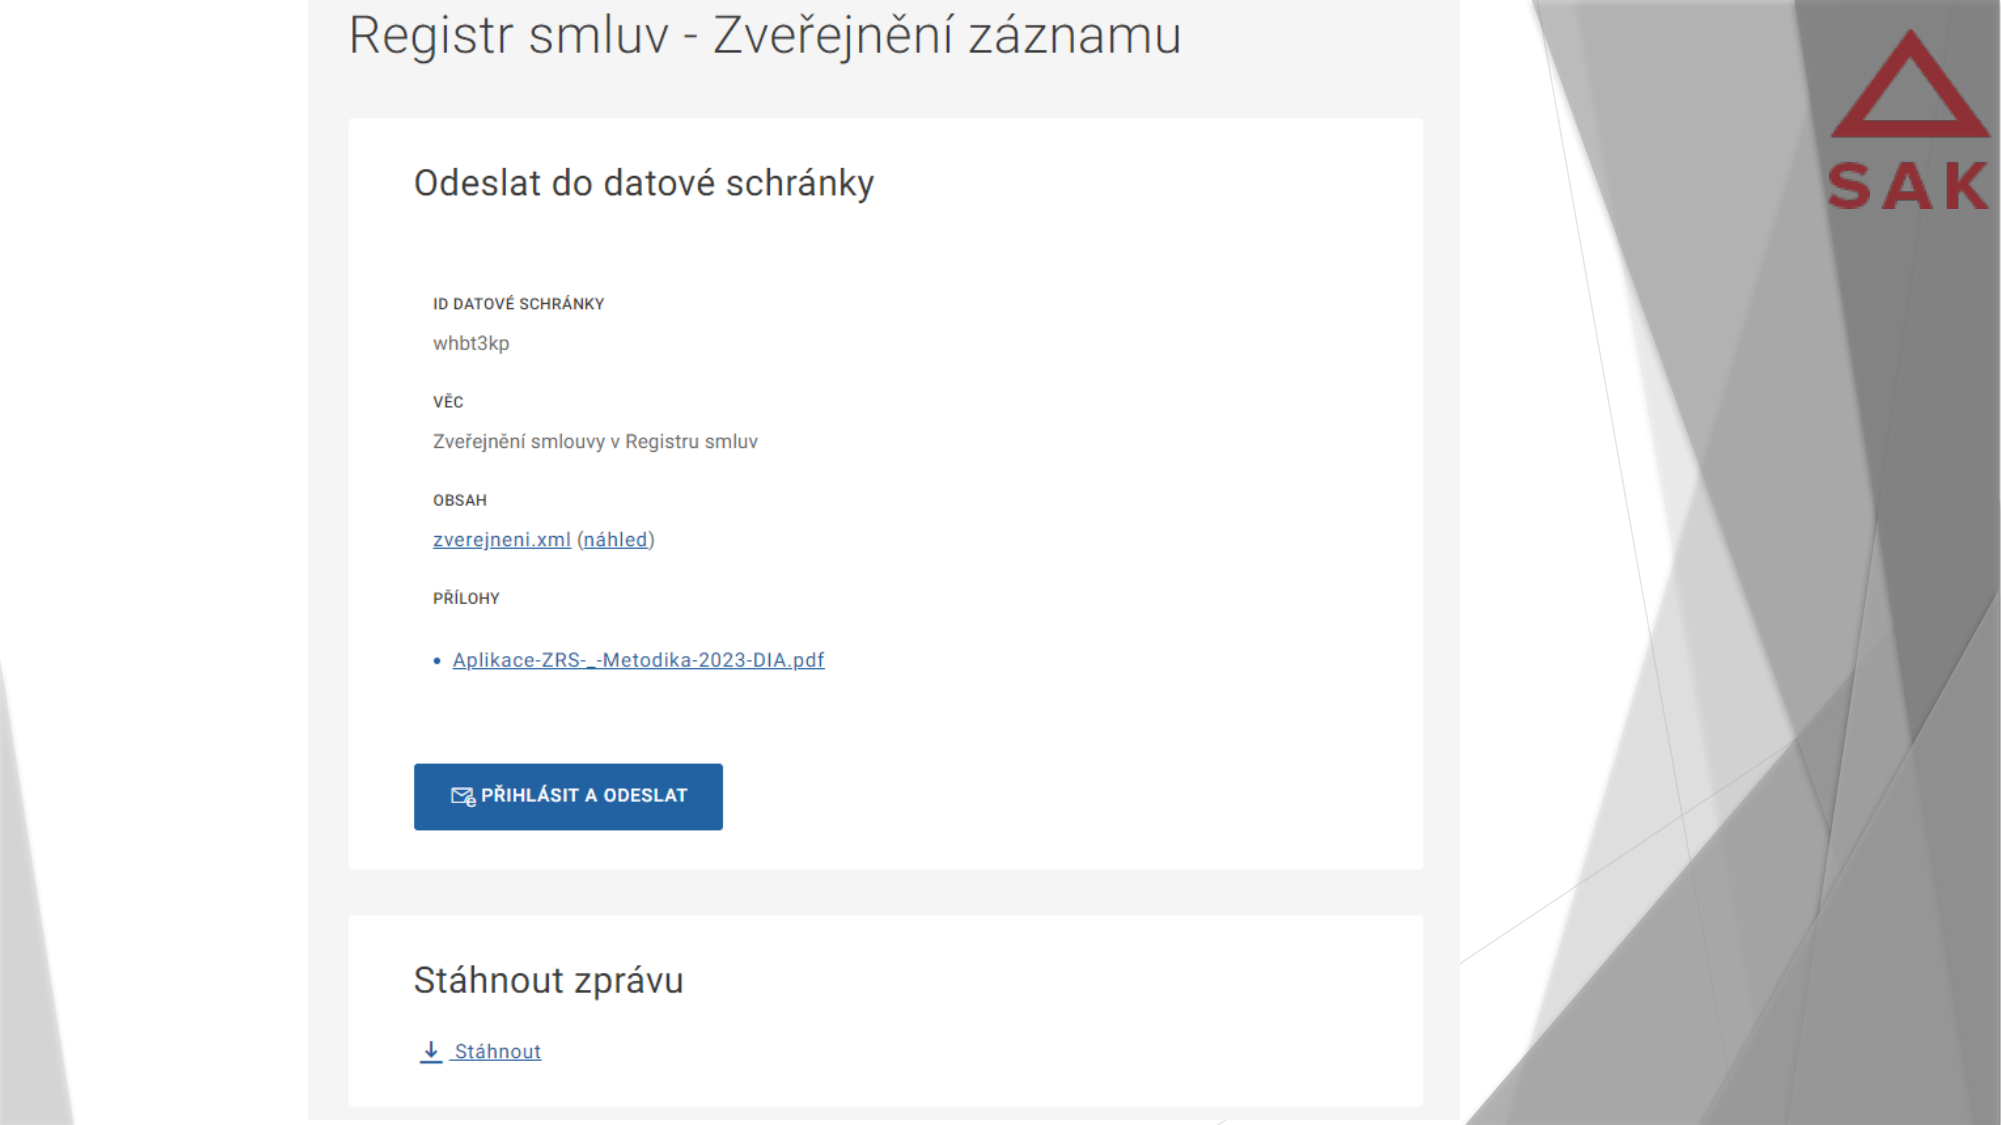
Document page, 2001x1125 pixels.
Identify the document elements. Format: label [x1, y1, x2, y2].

picture [307, 0, 1461, 1121]
picture [1828, 28, 1992, 209]
